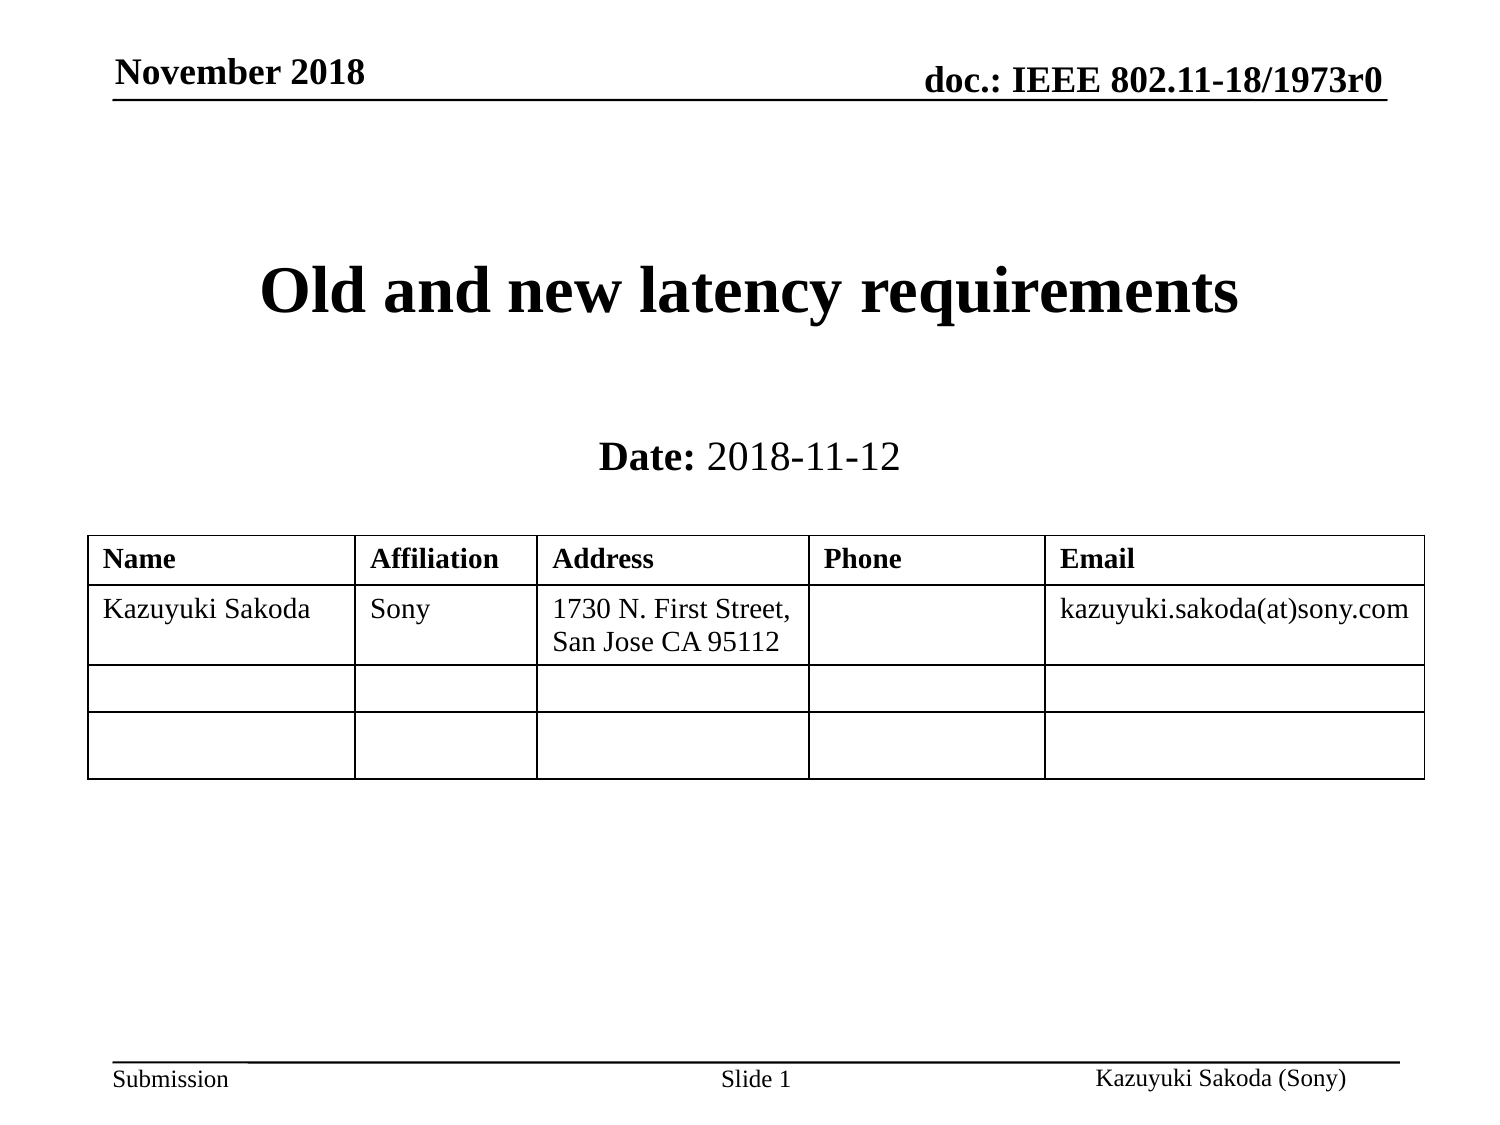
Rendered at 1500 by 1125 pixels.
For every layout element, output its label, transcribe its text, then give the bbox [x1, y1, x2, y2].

table_cell [1046, 666, 1424, 711]
table_cell Sony [356, 586, 536, 664]
table_header Address [538, 536, 808, 584]
table_cell [356, 666, 536, 711]
title Old and new latency requirements [112, 198, 1388, 374]
slide_number Slide 1 [712, 1062, 800, 1093]
table_header Phone [810, 536, 1044, 584]
table_cell [538, 713, 808, 778]
table_cell [89, 666, 354, 711]
table_cell Kazuyuki Sakoda [89, 586, 354, 664]
table_cell [356, 713, 536, 778]
table_header Email [1046, 536, 1424, 584]
list Date: 2018-11-12 [112, 420, 1388, 484]
table_cell [89, 713, 354, 778]
table_header Name [89, 536, 354, 584]
table_cell 1730 N. First Street, San Jose CA 95112 [538, 586, 808, 664]
table_cell [810, 666, 1044, 711]
table_cell [810, 713, 1044, 778]
table_header Affiliation [356, 536, 536, 584]
table_cell [538, 666, 808, 711]
table_cell kazuyuki.sakoda(at)sony.com [1046, 586, 1424, 664]
table_cell [1046, 713, 1424, 778]
table_cell [810, 586, 1044, 664]
